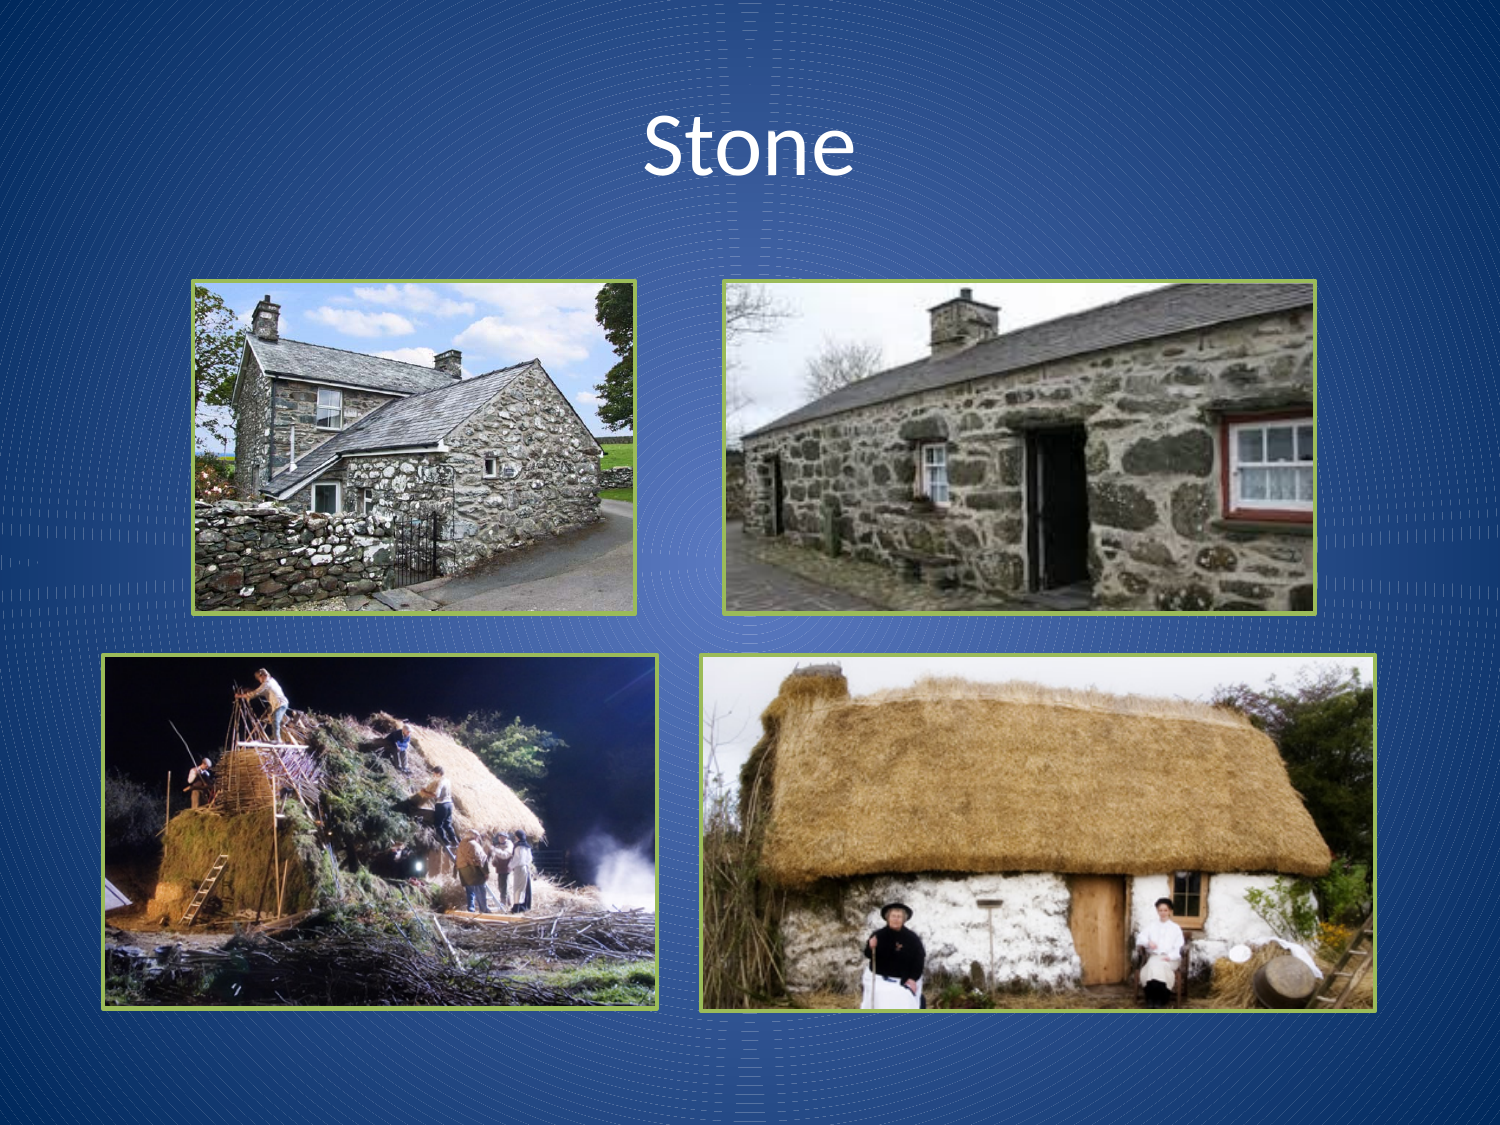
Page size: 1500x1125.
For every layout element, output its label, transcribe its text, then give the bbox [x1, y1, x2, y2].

picture [702, 656, 1374, 1009]
title Stone [75, 45, 1425, 233]
picture [194, 282, 634, 612]
picture [104, 656, 656, 1007]
picture [726, 282, 1314, 612]
